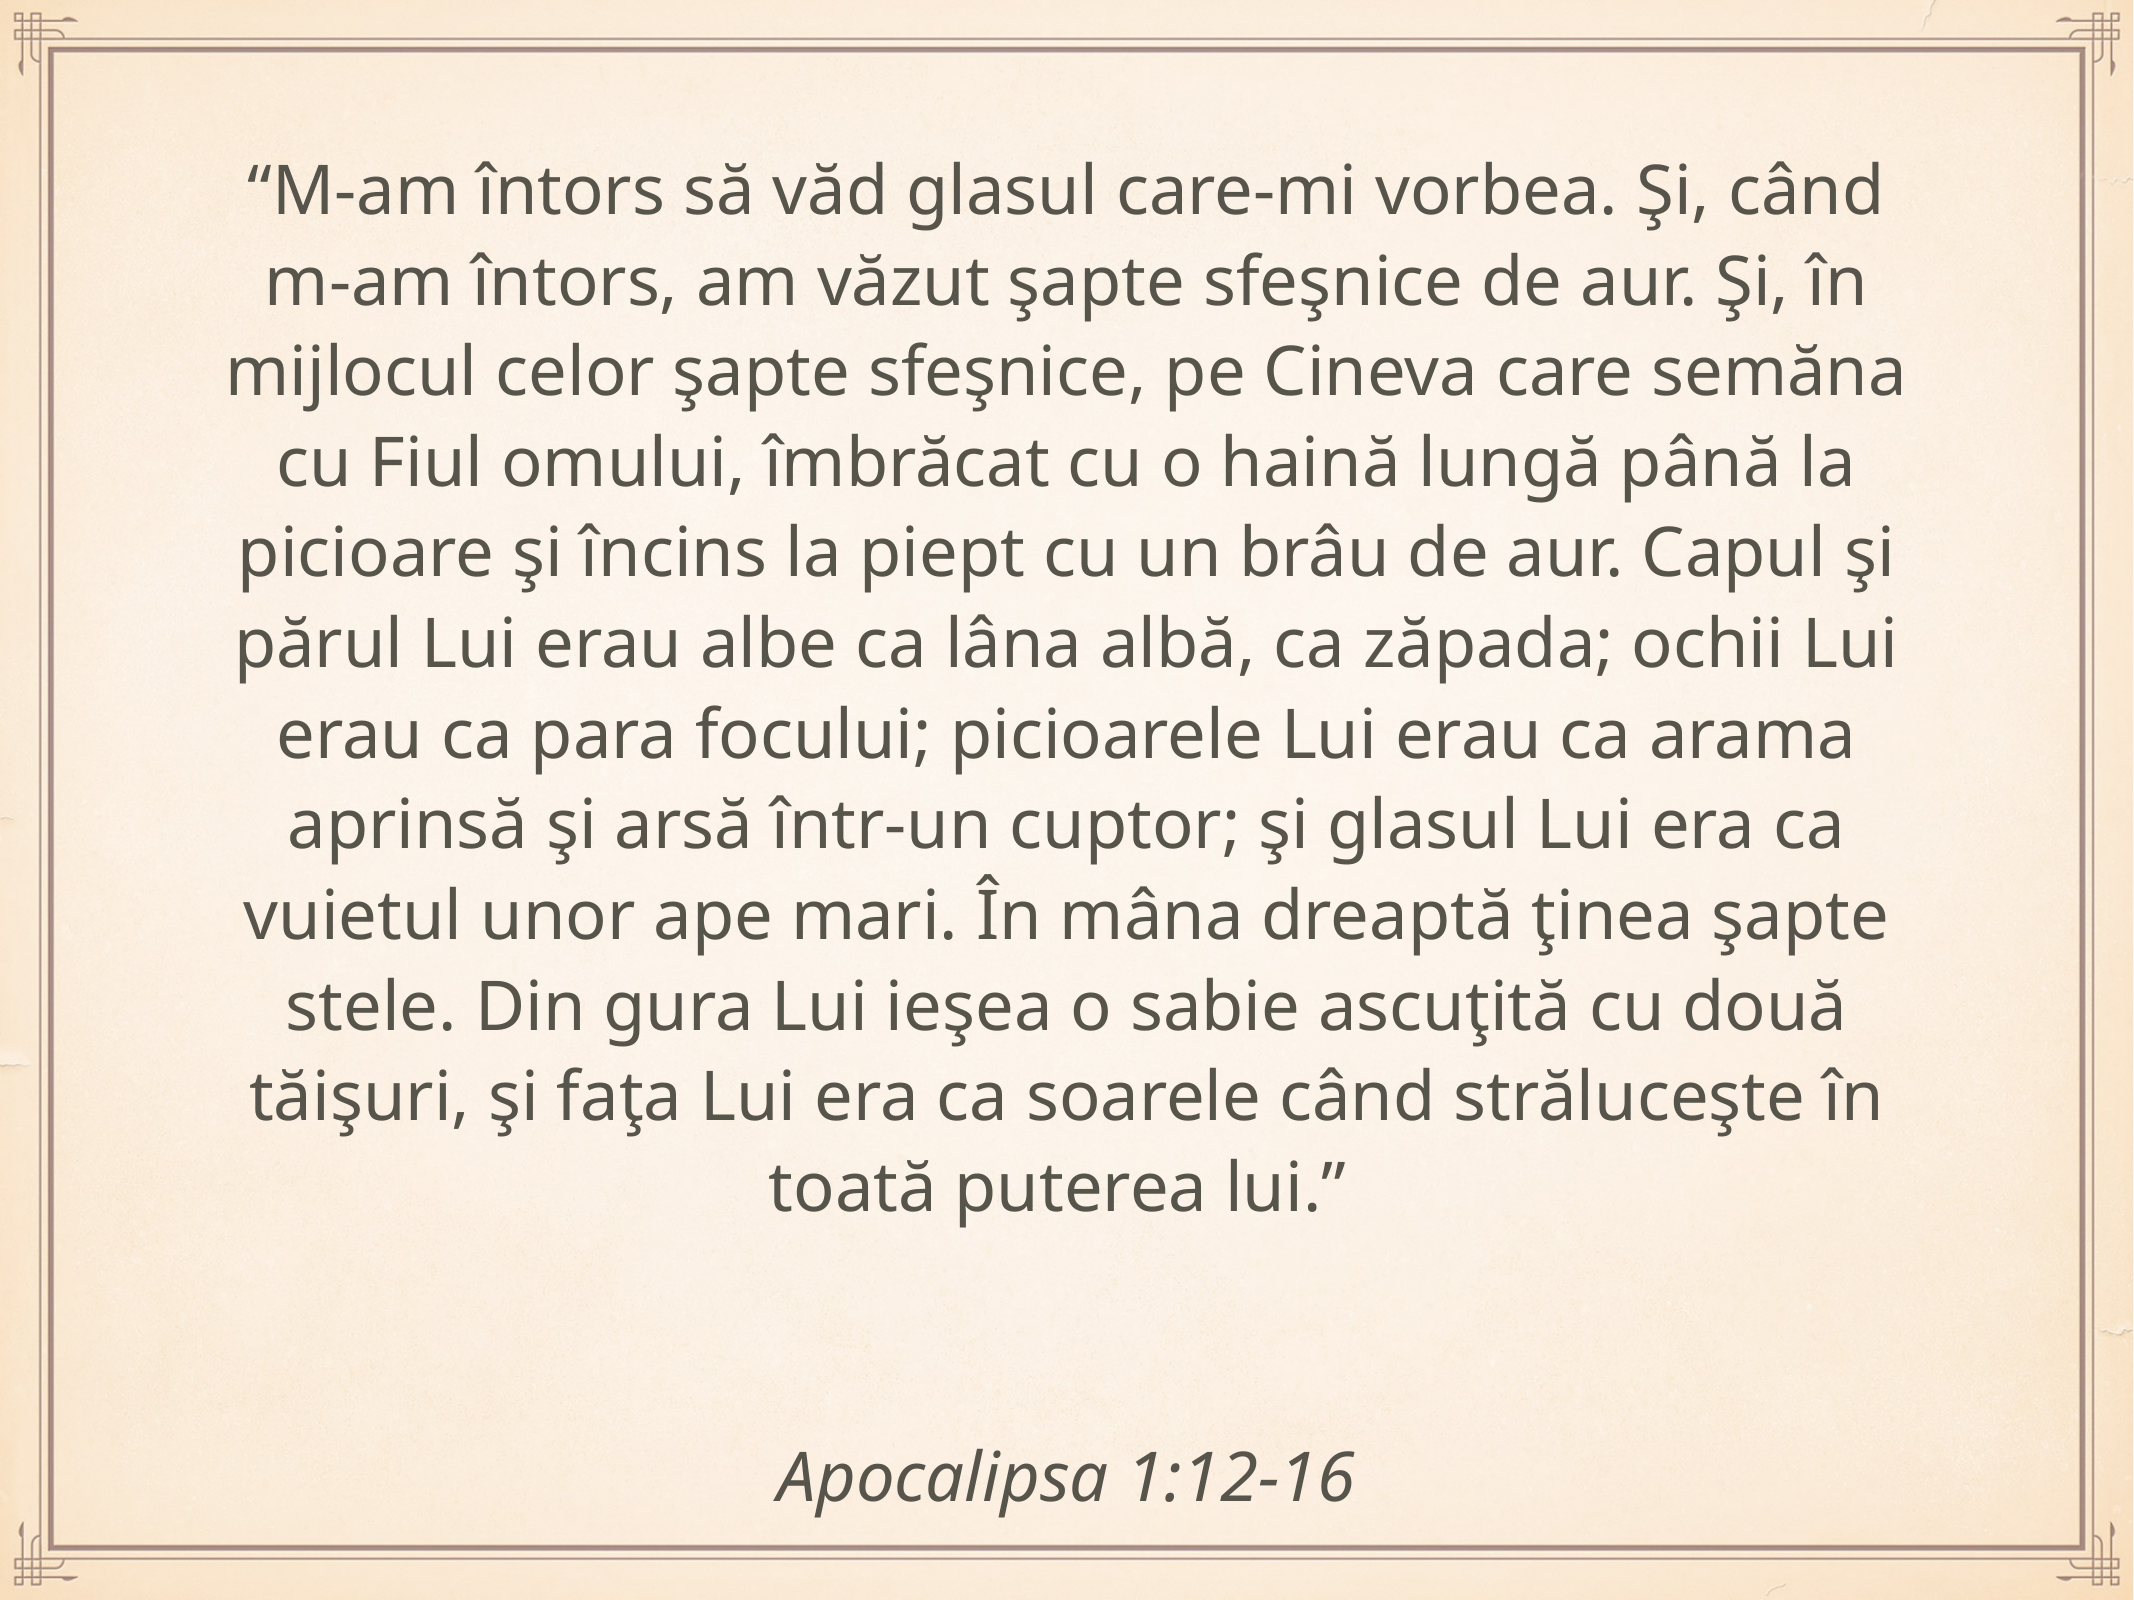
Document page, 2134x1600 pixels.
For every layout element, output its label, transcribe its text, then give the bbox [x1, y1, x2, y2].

list “M-am întors să văd glasul care-mi vorbea. Şi, când m-am întors, am văzut şapte sfeşnice de aur. Şi, în mijlocul celor şapte sfeşnice, pe Cineva care semăna cu Fiul omului, îmbrăcat cu o haină lungă până la picioare şi încins la piept cu un brâu de aur. Capul şi părul Lui erau albe ca lâna albă, ca zăpada; ochii Lui erau ca para focului; picioarele Lui erau ca arama aprinsă şi arsă într-un cuptor; şi glasul Lui era ca vuietul unor ape mari. În mâna dreaptă ţinea şapte stele. Din gura Lui ieşea o sabie ascuţită cu două tăişuri, şi faţa Lui era ca soarele când străluceşte în toată puterea lui.” [207, 172, 1926, 1191]
picture [0, 0, 2134, 1600]
list Apocalipsa 1:12-16 [207, 1415, 1926, 1517]
